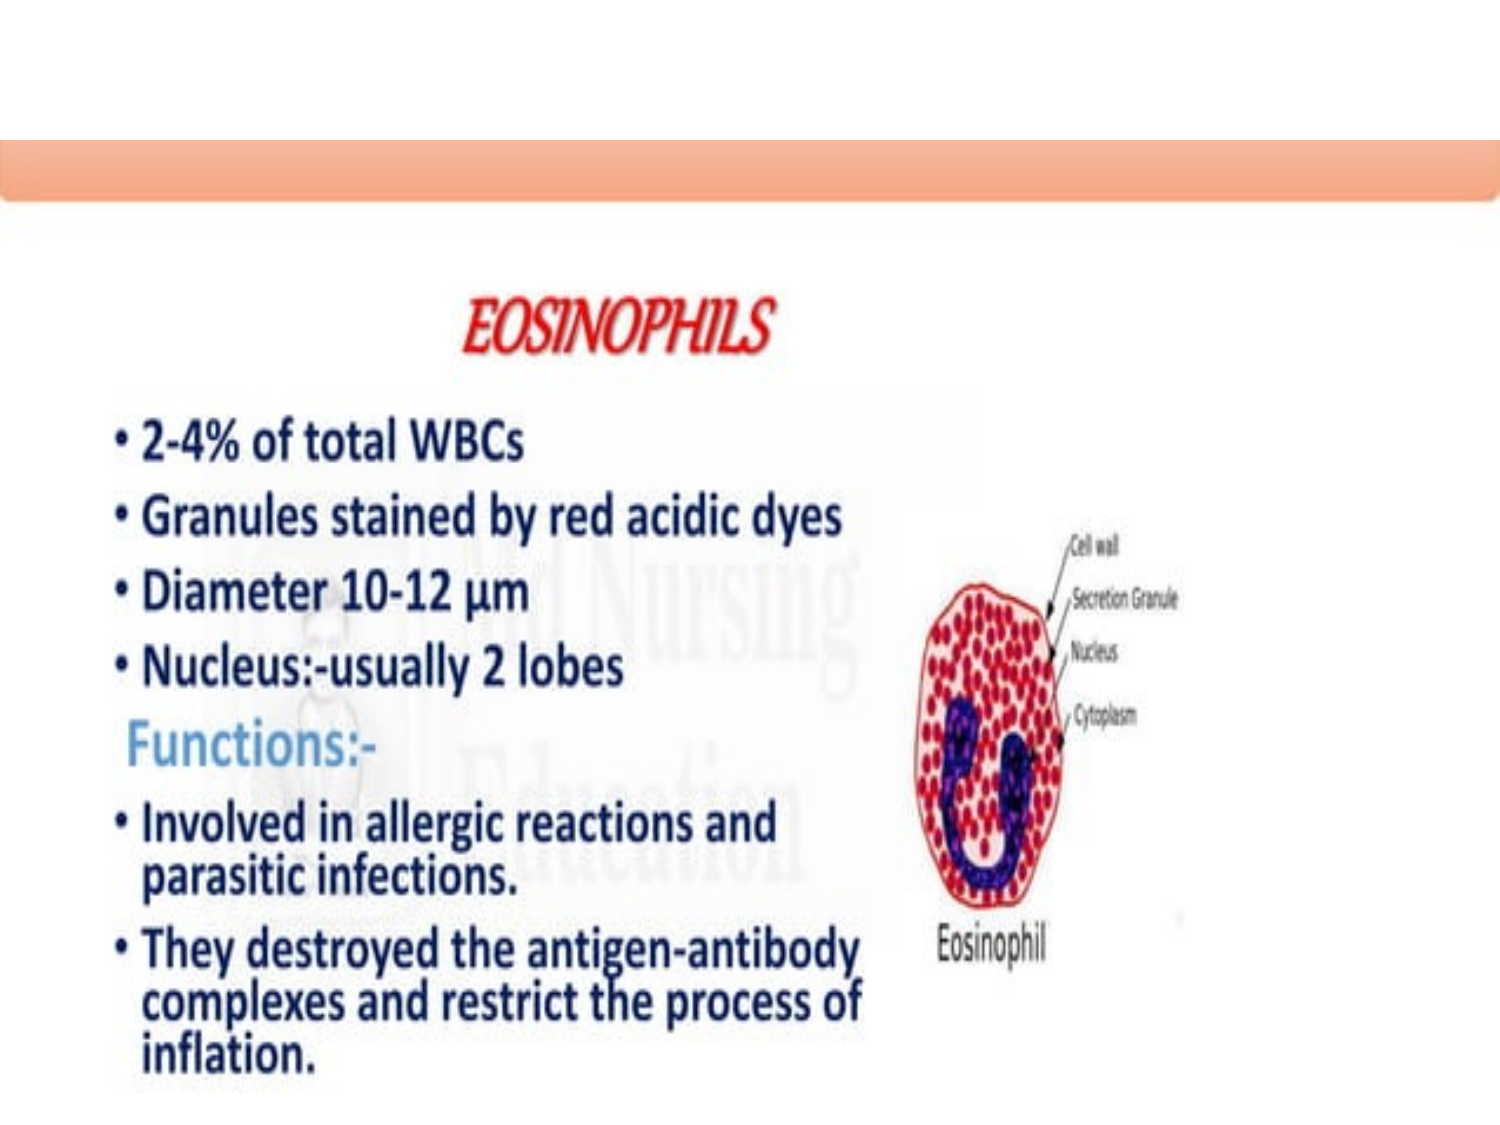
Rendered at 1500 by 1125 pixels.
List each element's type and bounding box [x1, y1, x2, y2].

picture [0, 139, 1500, 1125]
